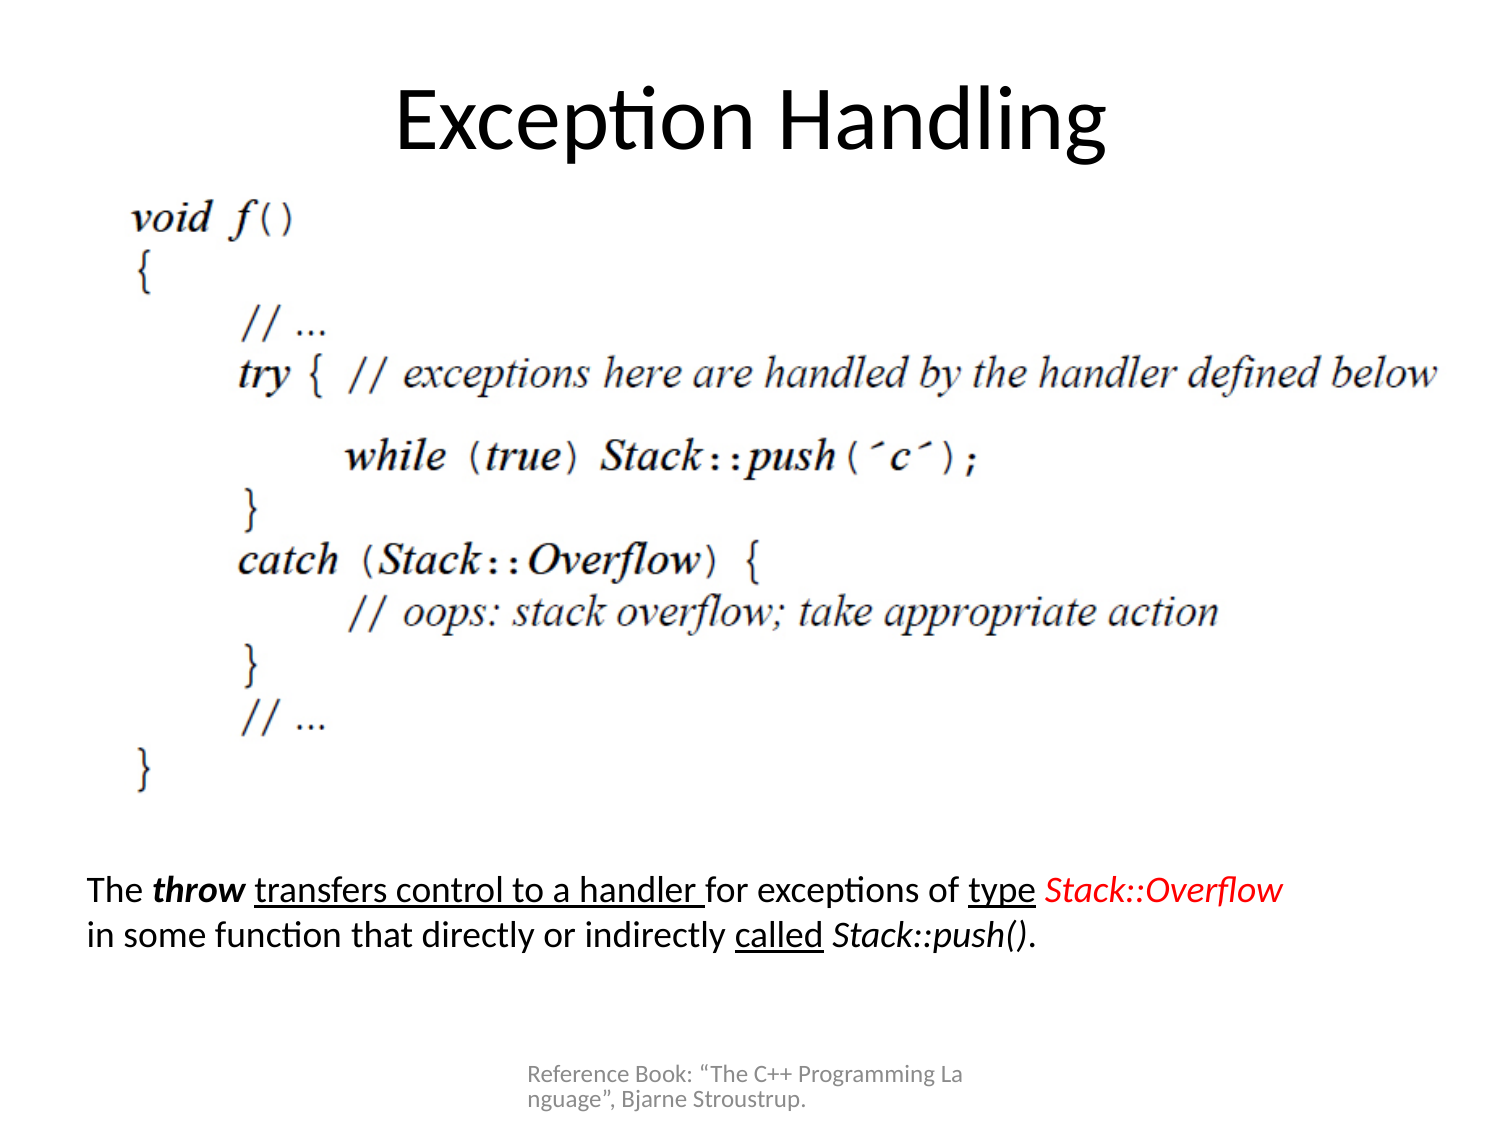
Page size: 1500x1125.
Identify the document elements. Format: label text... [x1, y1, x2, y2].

footer Reference Book: “The C++ Programming Language”, Bjarne Stroustrup. [512, 1042, 988, 1103]
text_box The throw transfers control to a handler for exceptions of type Stack::Overflow in some function that directly or indirectly called Stack::push(). [71, 857, 1307, 963]
title Exception Handling [76, 19, 1427, 207]
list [111, 172, 1463, 816]
